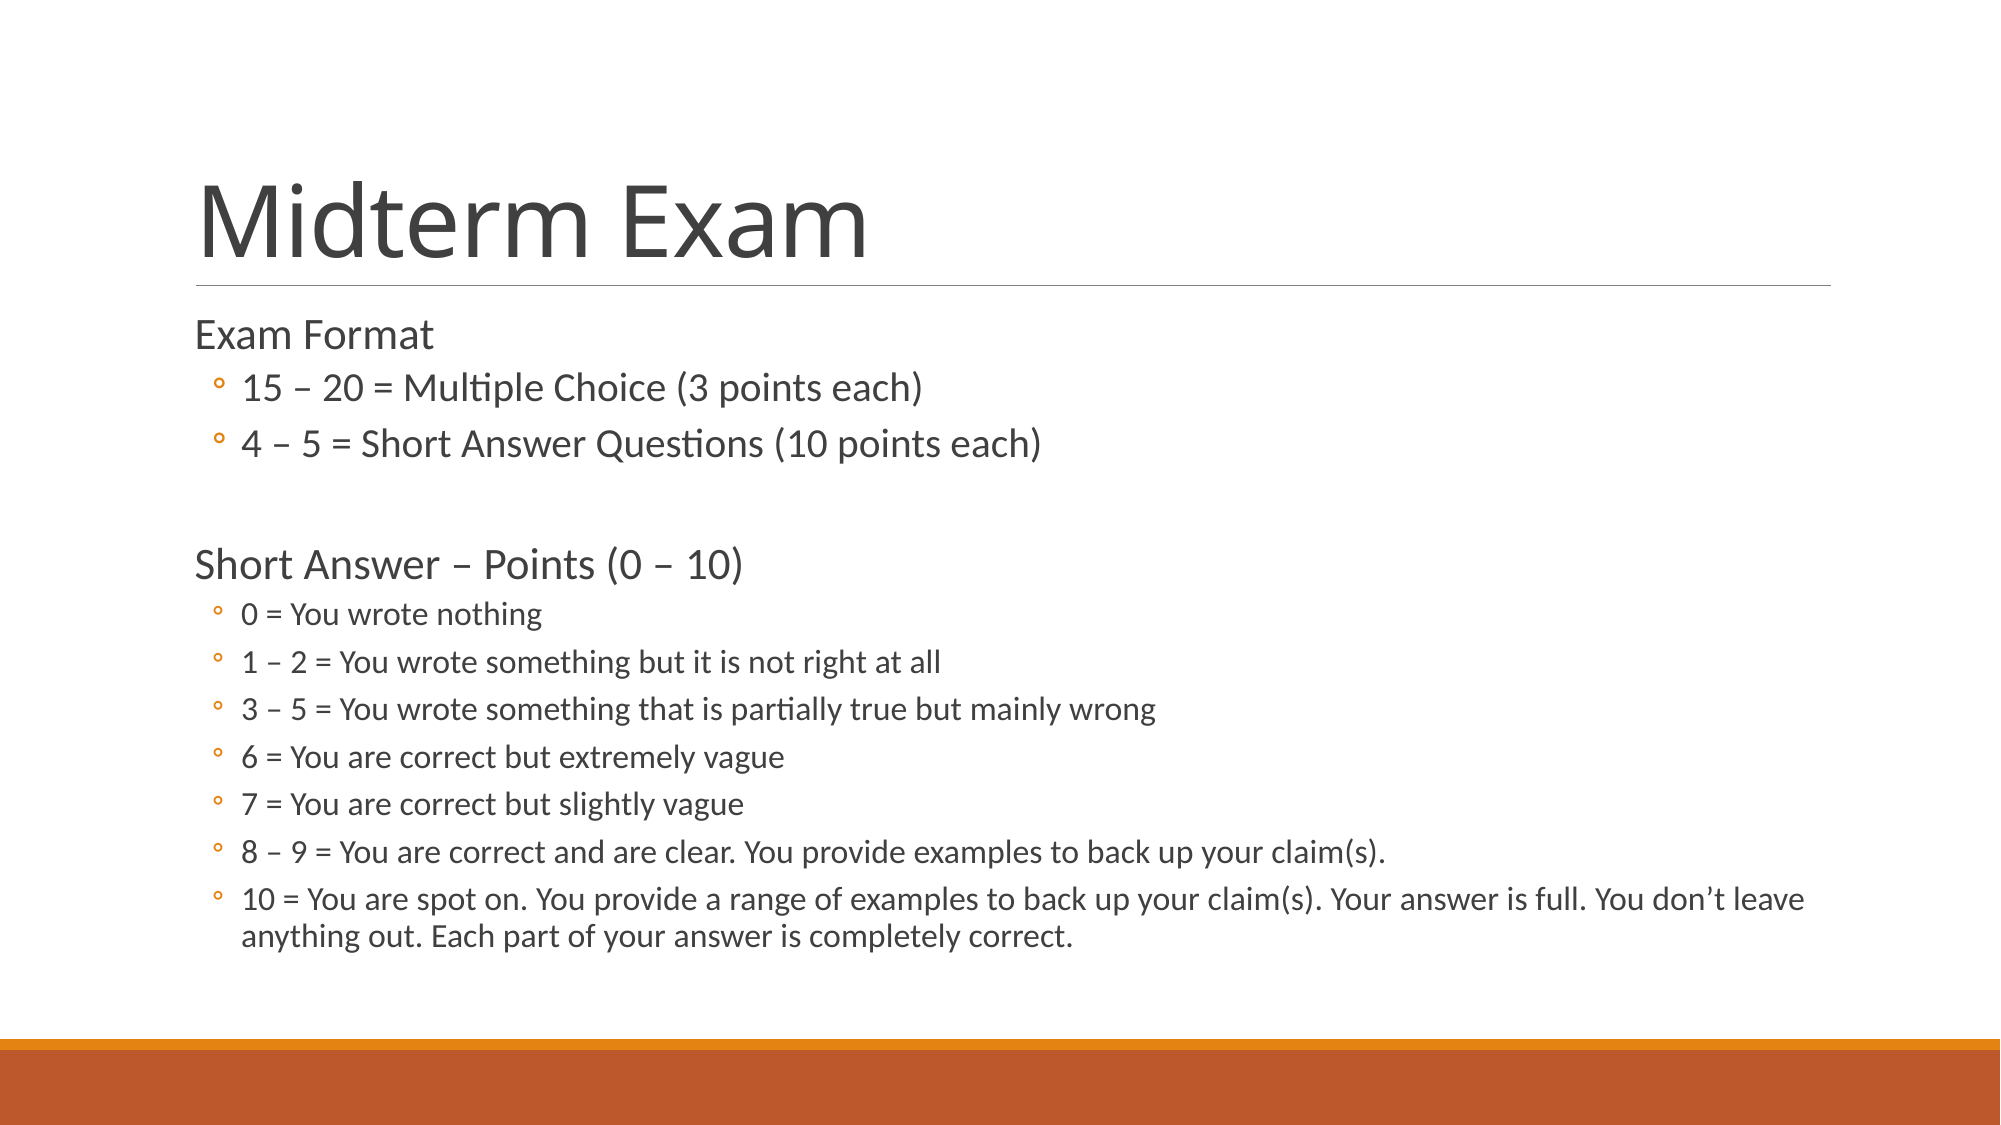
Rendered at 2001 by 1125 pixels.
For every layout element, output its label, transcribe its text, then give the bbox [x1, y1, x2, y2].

title Midterm Exam [180, 47, 1830, 285]
list Exam Format 15 – 20 = Multiple Choice (3 points each) 4 – 5 = Short Answer Questions (10 points each) Short Answer – Points (0 – 10) 0 = You wrote nothing 1 – 2 = You wrote something but it is not right at all 3 – 5 = You wrote something that is partially true but mainly wrong 6 = You are correct but extremely vague 7 = You are correct but slightly vague 8 – 9 = You are correct and are clear. You provide examples to back up your claim(s). 10 = You are spot on. You provide a range of examples to back up your claim(s). Your answer is full. You don’t leave anything out. Each part of your answer is completely correct. [180, 302, 1830, 963]
